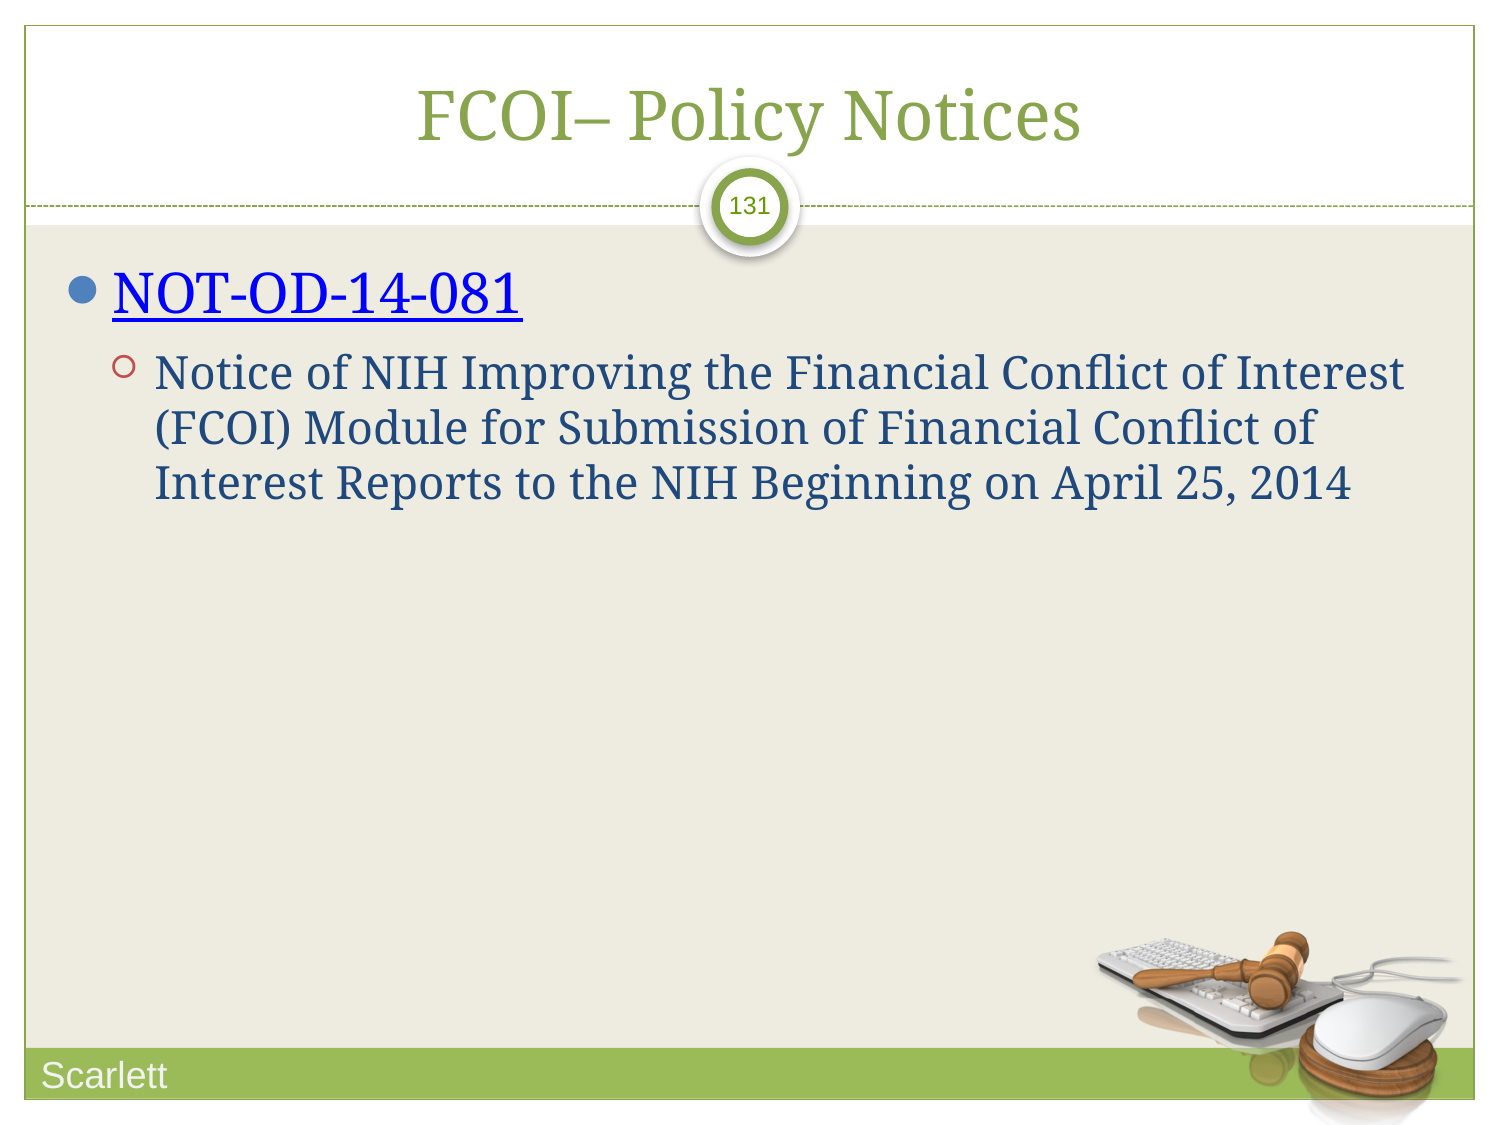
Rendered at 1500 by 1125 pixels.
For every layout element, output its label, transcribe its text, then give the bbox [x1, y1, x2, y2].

title FCOI– Policy Notices [49, 37, 1450, 162]
text_box Scarlett [25, 1044, 183, 1104]
picture [1082, 927, 1475, 1125]
list NOT-OD-14-081 Notice of NIH Improving the Financial Conflict of Interest (FCOI) Module for Submission of Financial Conflict of Interest Reports to the NIH Beginning on April 25, 2014 [49, 249, 1445, 1001]
